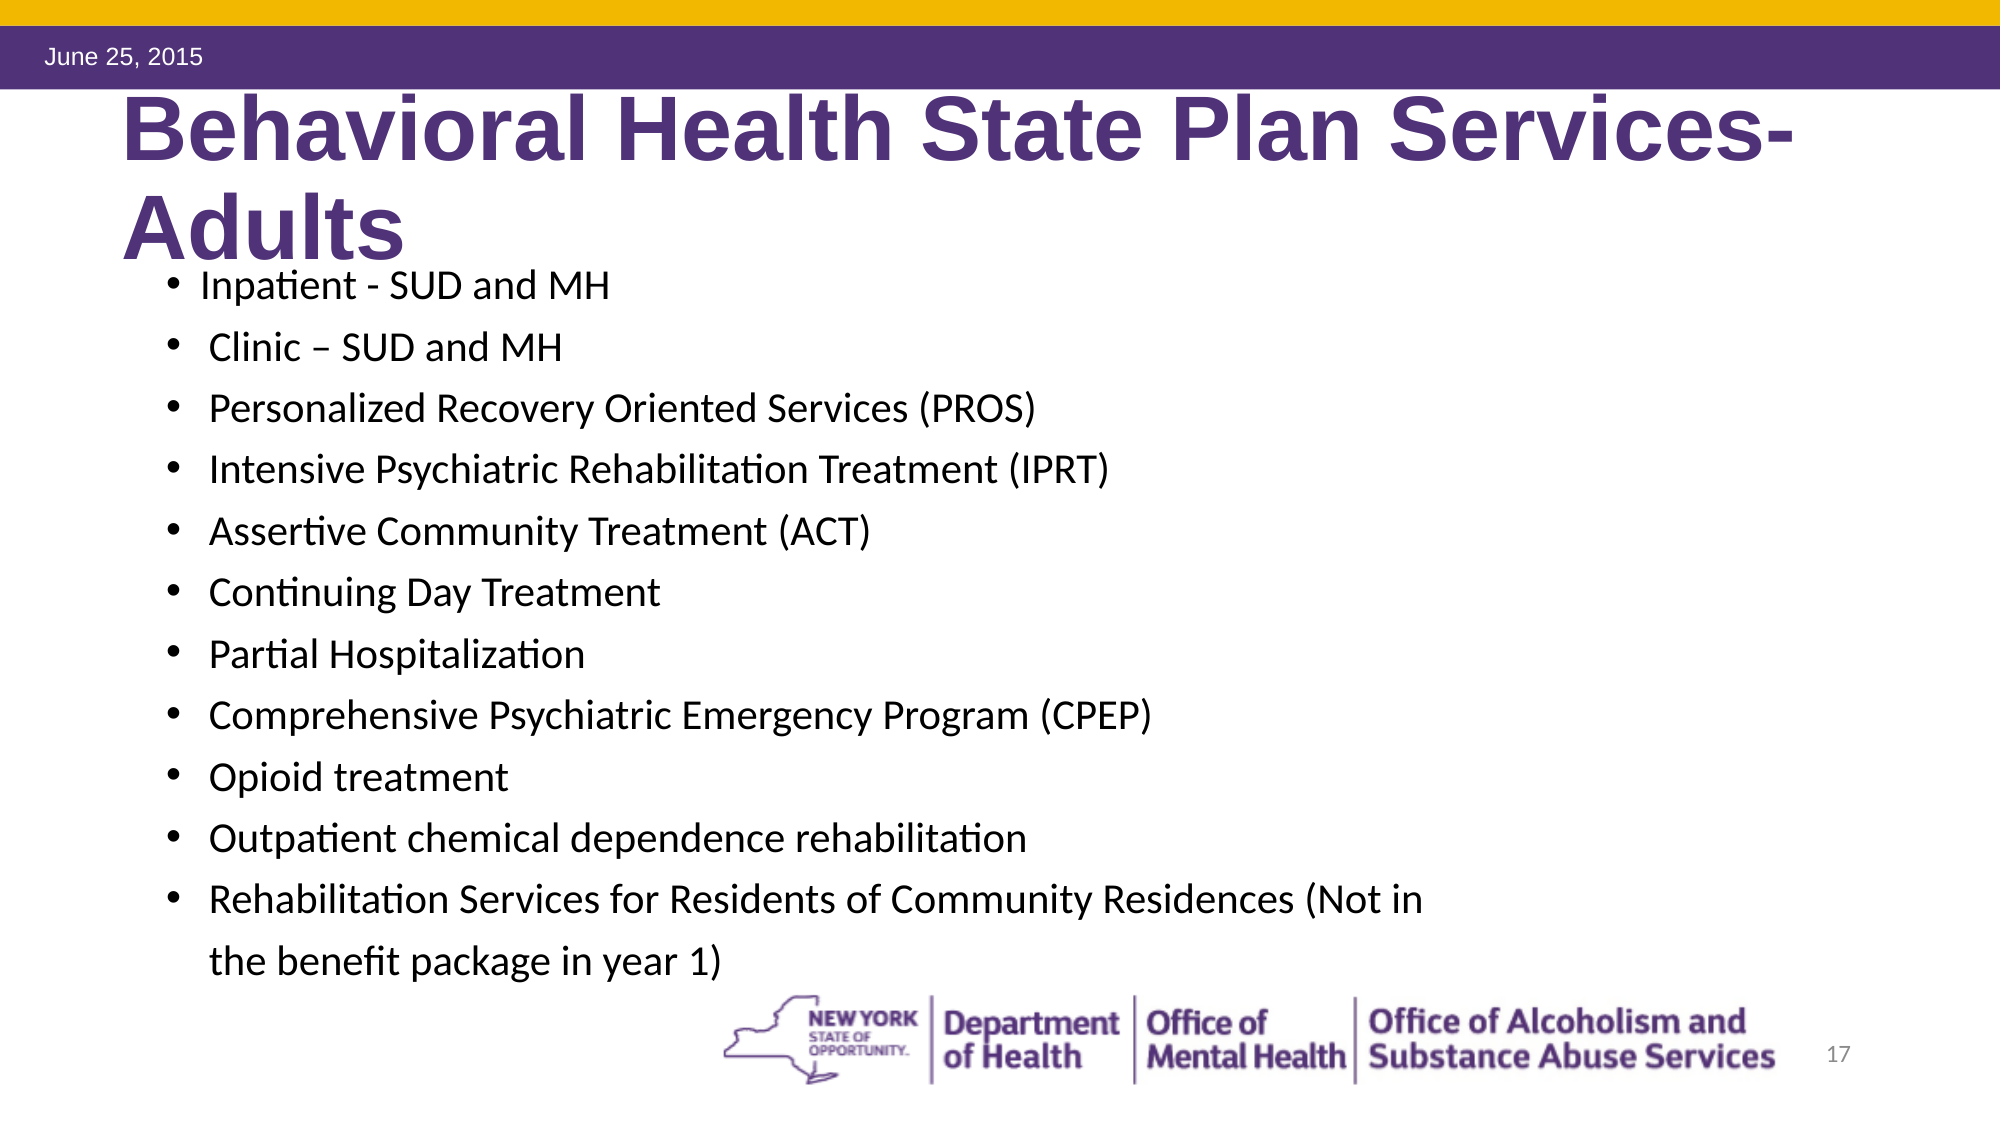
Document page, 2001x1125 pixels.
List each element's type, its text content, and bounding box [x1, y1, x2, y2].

text_box Inpatient - SUD and MH Clinic – SUD and MH Personalized Recovery Oriented Services (PROS) Intensive Psychiatric Rehabilitation Treatment (IPRT) Assertive Community Treatment (ACT) Continuing Day Treatment Partial Hospitalization Comprehensive Psychiatric Emergency Program (CPEP) Opioid treatment Outpatient chemical dependence rehabilitation Rehabilitation Services for Residents of Community Residences (Not in the benefit package in year 1) [150, 239, 1451, 1002]
title Behavioral Health State Plan Services-Adults [106, 134, 1934, 225]
slide_number 17 [1416, 1023, 1867, 1083]
picture [714, 975, 1806, 1102]
